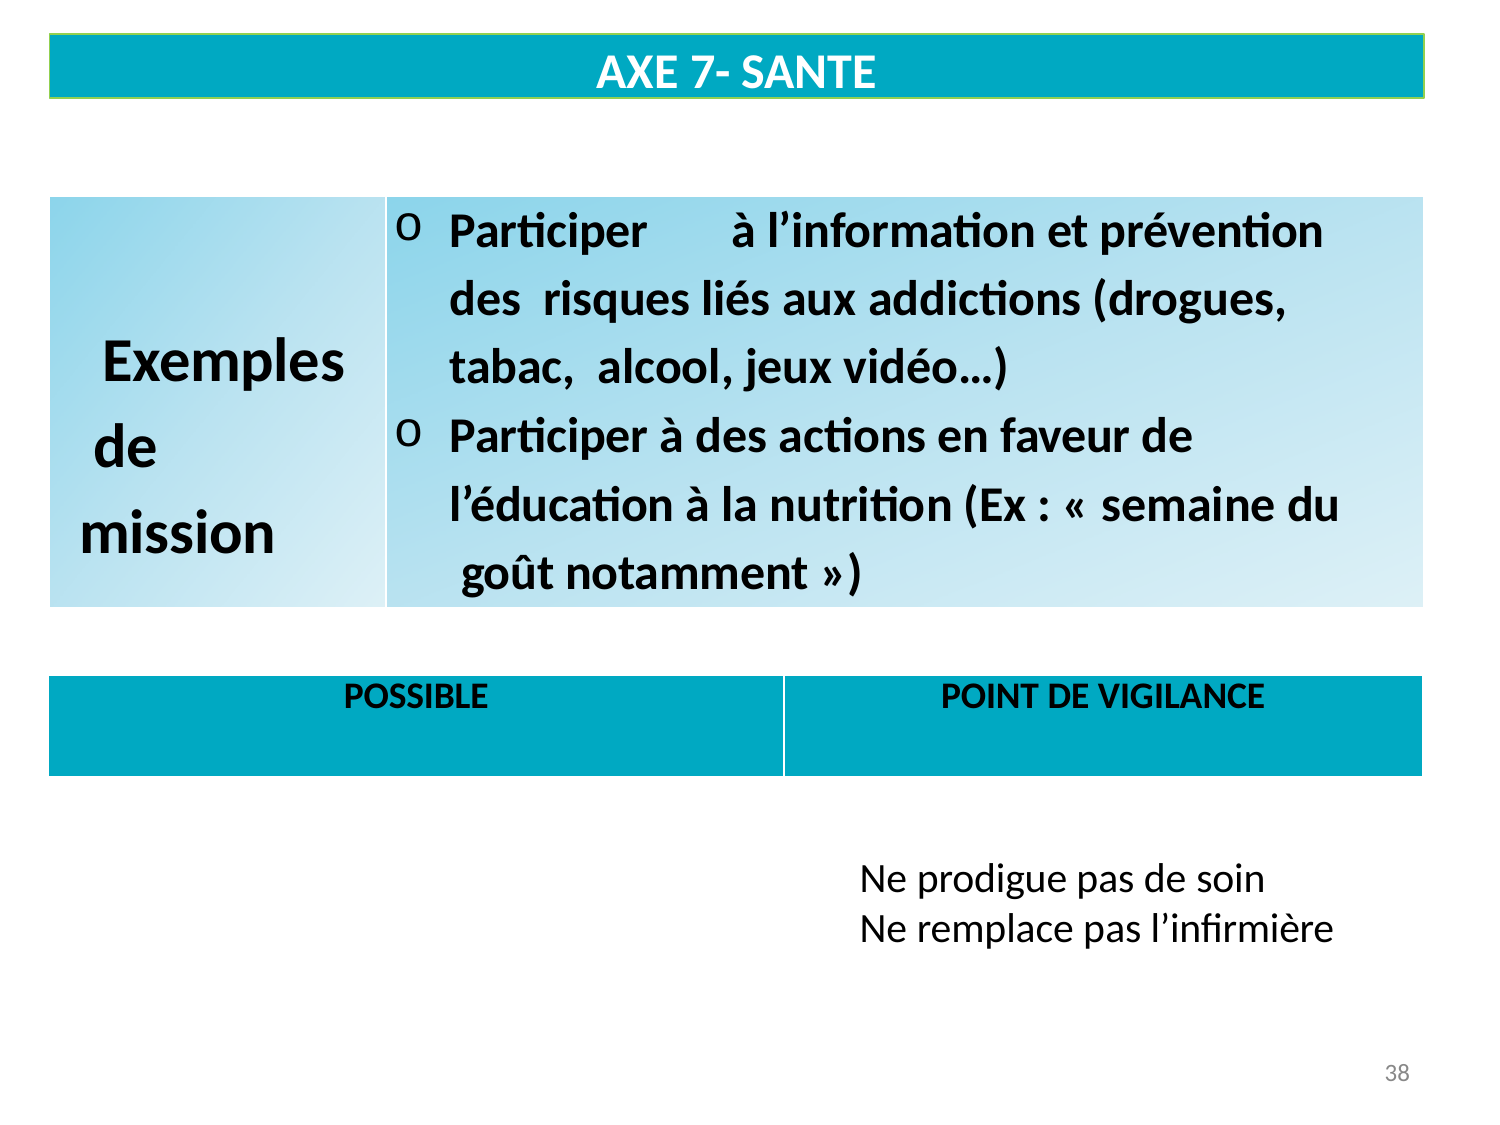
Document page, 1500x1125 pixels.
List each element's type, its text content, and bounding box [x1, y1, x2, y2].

table_header POINT DE VIGILANCE [785, 676, 1422, 776]
table_header POSSIBLE [49, 676, 783, 776]
text_box Exemples de mission [77, 305, 359, 567]
text_box [387, 196, 1424, 609]
text_box Ne prodigue pas de soin Ne remplace pas l’infirmière [857, 848, 1424, 951]
text_box Participer à l’information et prévention des risques liés aux addictions (drogues, tabac, alcool, jeux vidéo…) Participer à des actions en faveur de l’éducation à la nutrition (Ex : « semaine du goût notamment ») [391, 186, 1358, 600]
text_box [50, 196, 386, 609]
text_box AXE 7- SANTE [49, 34, 1425, 99]
text_box 38 [1382, 1054, 1413, 1087]
